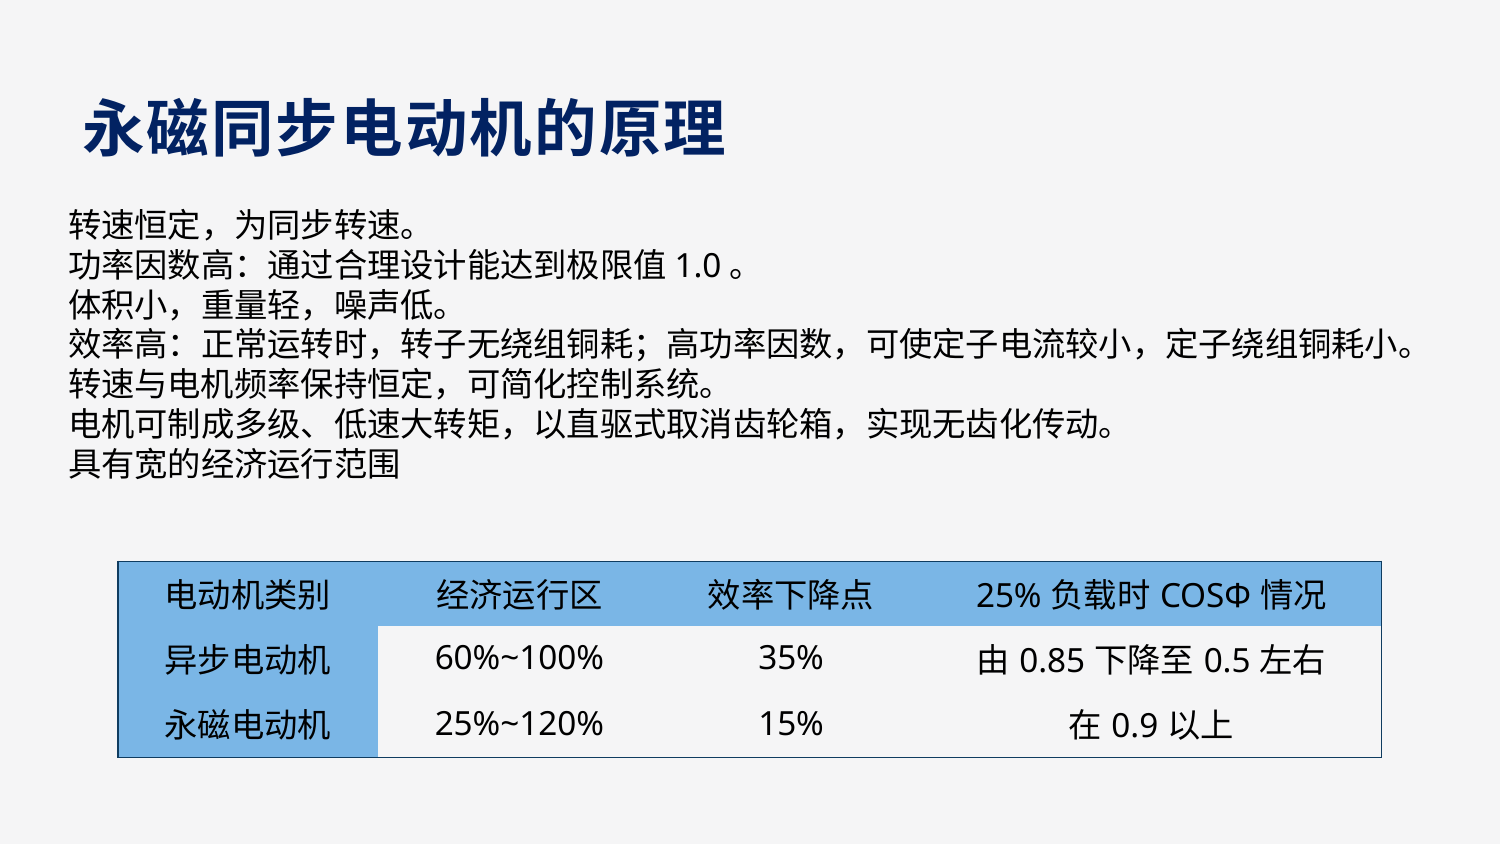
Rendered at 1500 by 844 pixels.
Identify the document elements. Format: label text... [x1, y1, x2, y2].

table_cell 异步电动机 [119, 626, 378, 692]
table_cell 在0.9以上 [921, 692, 1381, 757]
list 转速恒定，为同步转速。 功率因数高：通过合理设计能达到极限值1.0。 体积小，重量轻，噪声低。 效率高：正常运转时，转子无绕组铜耗；高功率因数，可使定子电流较小，定子绕组铜耗小。 转速与电机频率保持恒定，可简化控制系统。 电机可制成多级、低速大转矩，以直驱式取消齿轮箱，实现无齿化传动。 具有宽的经济运行范围 [53, 196, 1494, 541]
table_cell 15% [661, 692, 921, 757]
table_header 电动机类别 [119, 562, 378, 626]
table_header 效率下降点 [661, 562, 921, 626]
table_cell 由0.85下降至0.5左右 [921, 626, 1381, 692]
table_cell 永磁电动机 [119, 692, 378, 757]
table_cell 35% [661, 626, 921, 692]
text_box 永磁同步电动机的原理 [67, 43, 742, 172]
table_cell 25%~120% [378, 692, 661, 757]
table_header 25%负载时COSΦ情况 [921, 562, 1381, 626]
table_header 经济运行区 [378, 562, 661, 626]
table_cell 60%~100% [378, 626, 661, 692]
